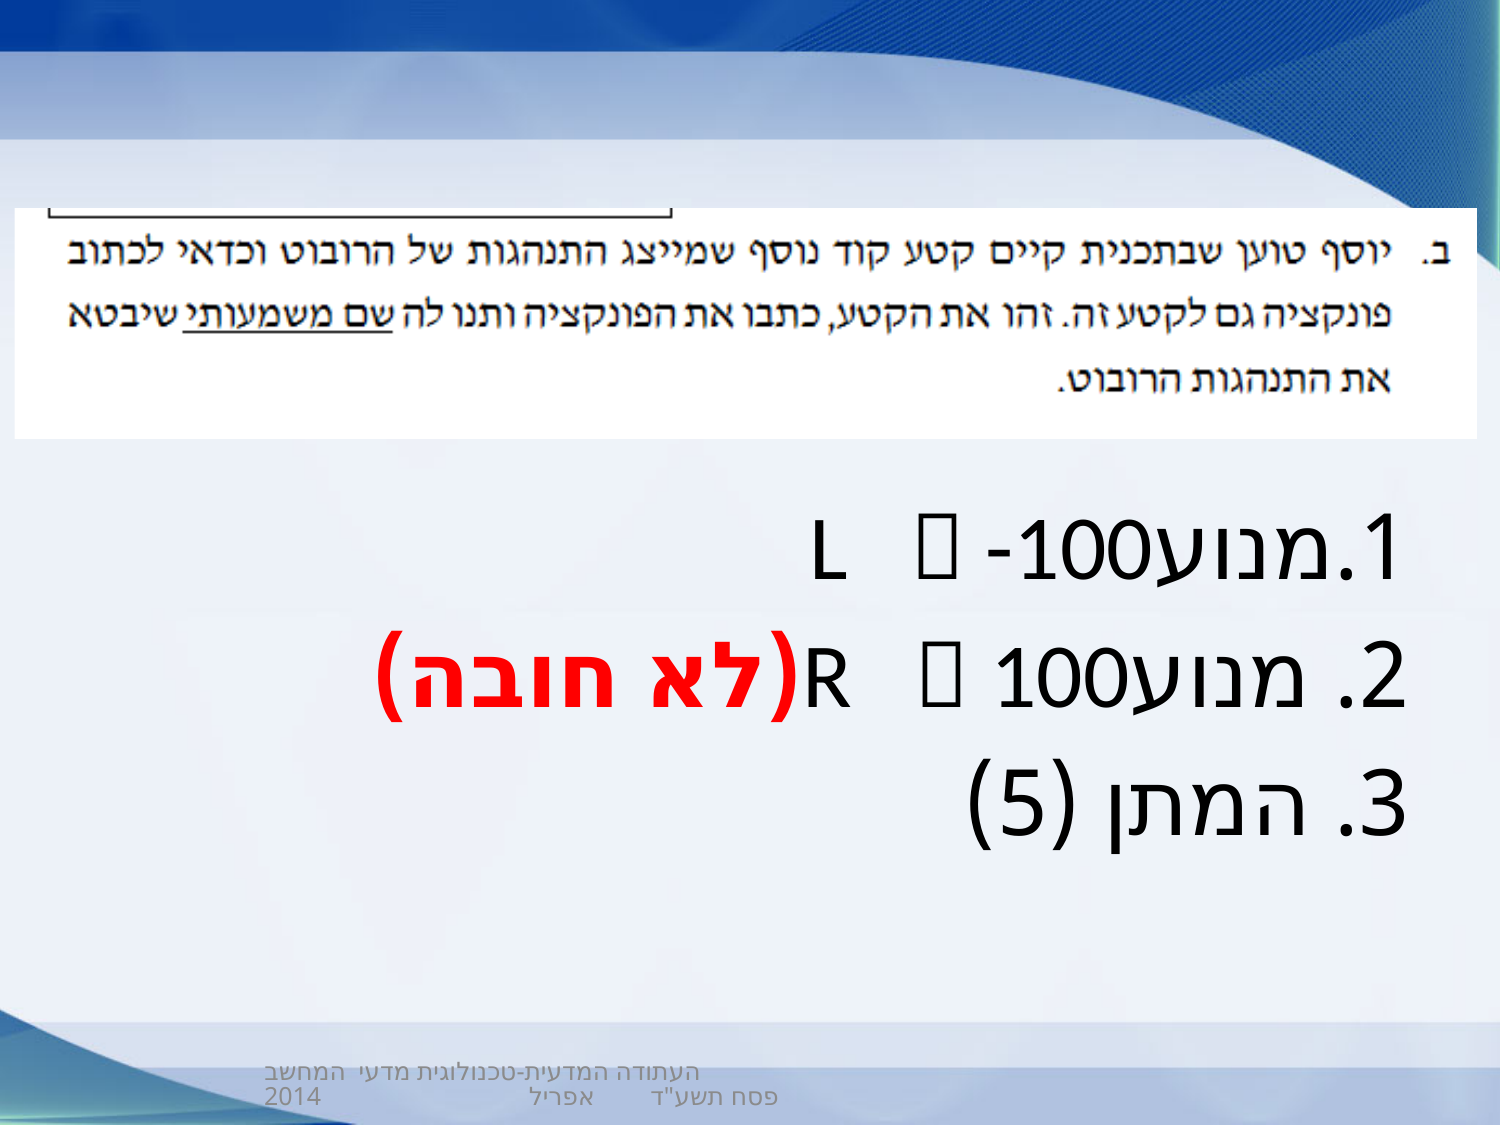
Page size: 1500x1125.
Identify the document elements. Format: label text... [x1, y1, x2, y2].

picture [0, 0, 1500, 1125]
footer העתודה המדעית-טכנולוגית מדעי המחשב פסח תשע"ד אפריל 2014 [512, 1042, 988, 1103]
list 1.מנועL  -100 2. מנועR  100(לא חובה) 3. המתן (5) [194, 479, 1425, 1005]
